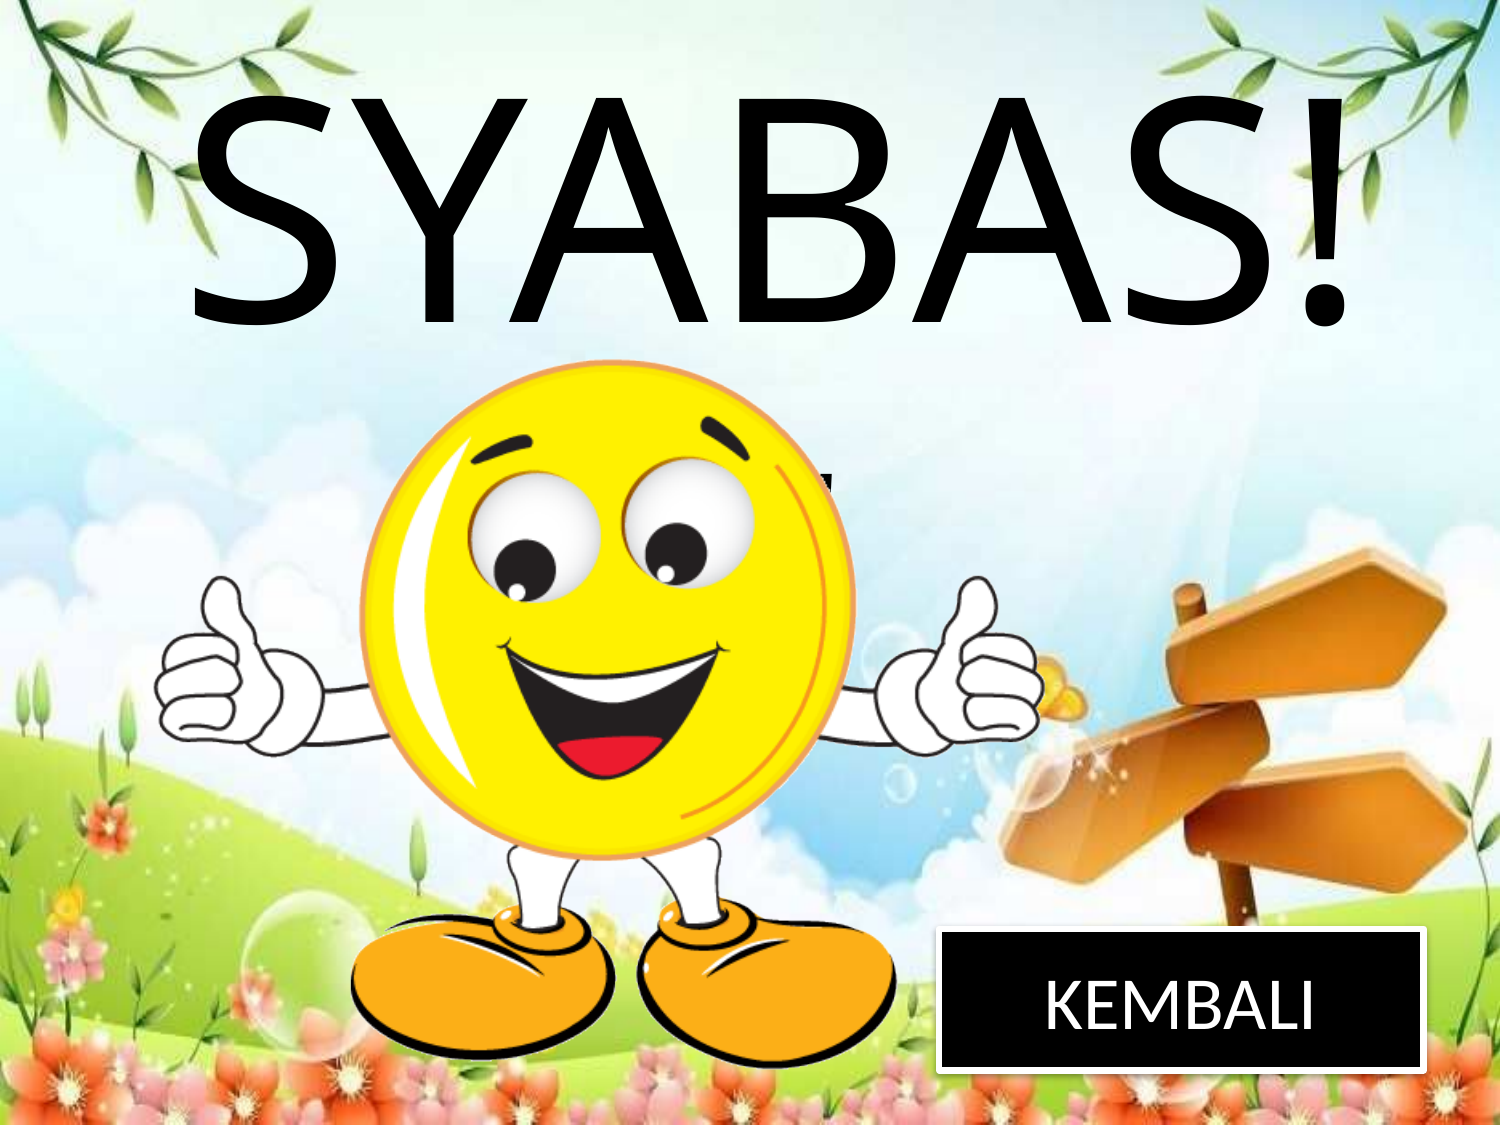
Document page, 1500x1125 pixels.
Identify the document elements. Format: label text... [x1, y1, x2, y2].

text_box SYABAS!!! [123, 3, 1424, 768]
text_box KEMBALI [1246, 926, 1427, 1074]
picture [0, 0, 1500, 1125]
